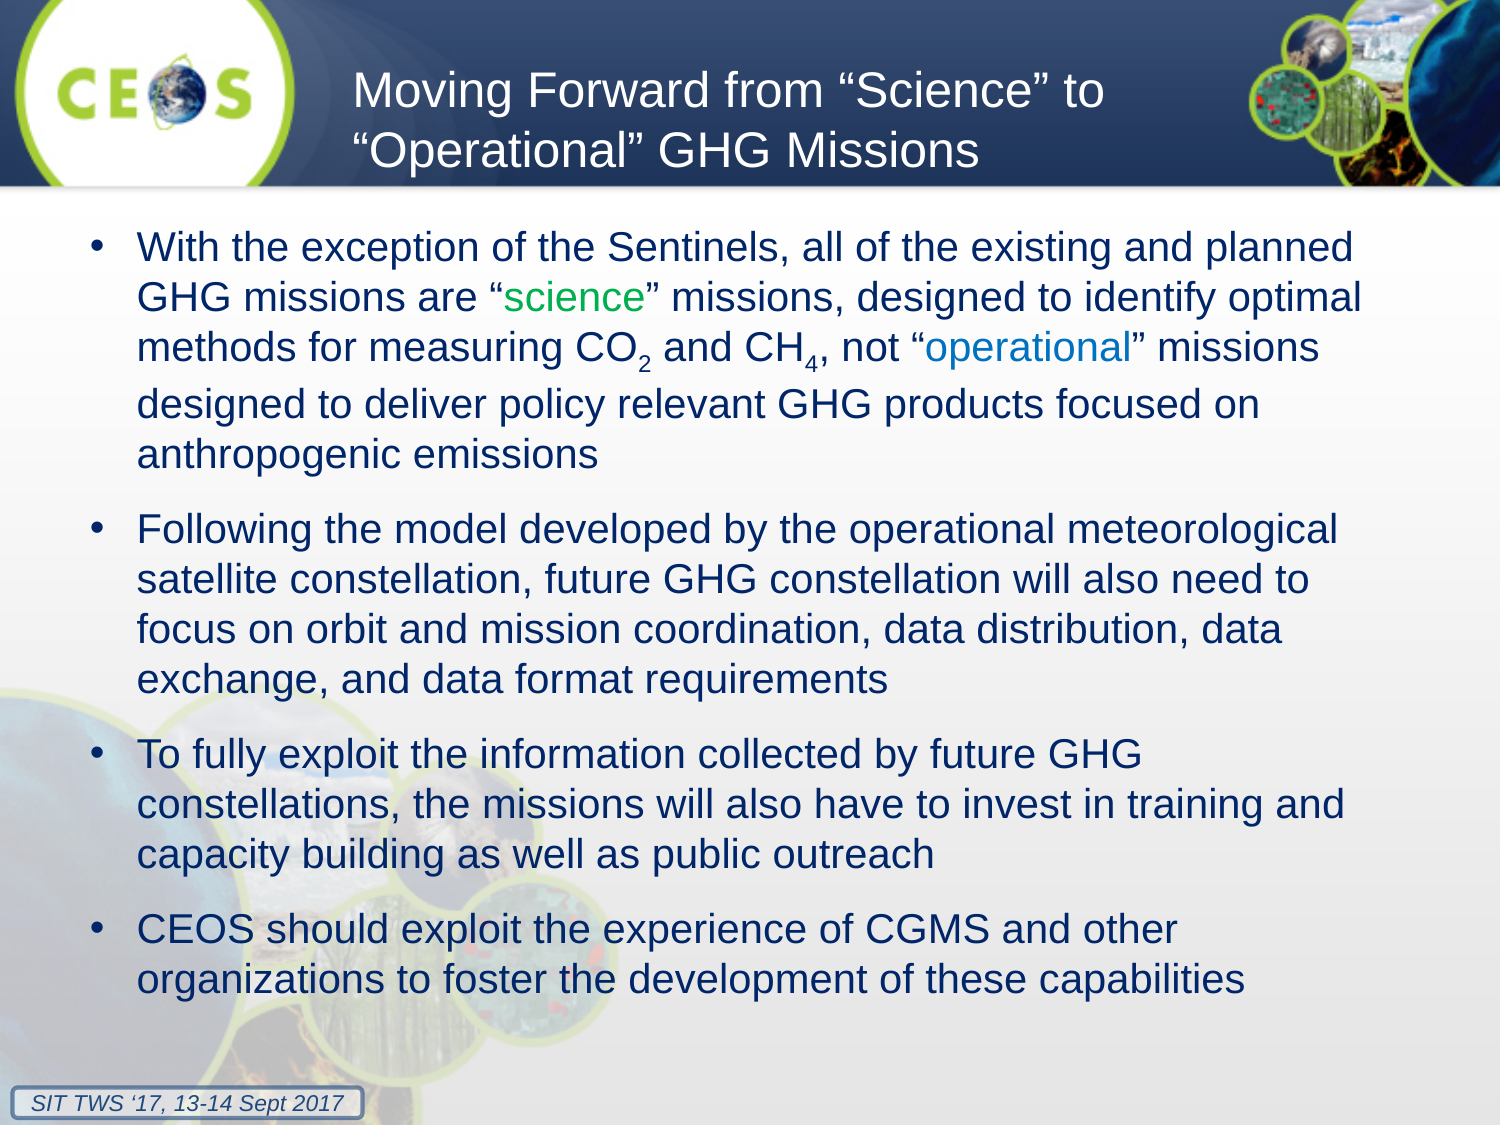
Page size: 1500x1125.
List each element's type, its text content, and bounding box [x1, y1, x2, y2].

list With the exception of the Sentinels, all of the existing and planned GHG missions are “science” missions, designed to identify optimal methods for measuring CO2 and CH4, not “operational” missions designed to deliver policy relevant GHG products focused on anthropogenic emissions Following the model developed by the operational meteorological satellite constellation, future GHG constellation will also need to focus on orbit and mission coordination, data distribution, data exchange, and data format requirements To fully exploit the information collected by future GHG constellations, the missions will also have to invest in training and capacity building as well as public outreach CEOS should exploit the experience of CGMS and other organizations to foster the development of these capabilities [75, 212, 1413, 1038]
picture [0, 0, 1500, 1125]
list Moving Forward from “Science” to “Operational” GHG Missions [337, 50, 1150, 138]
